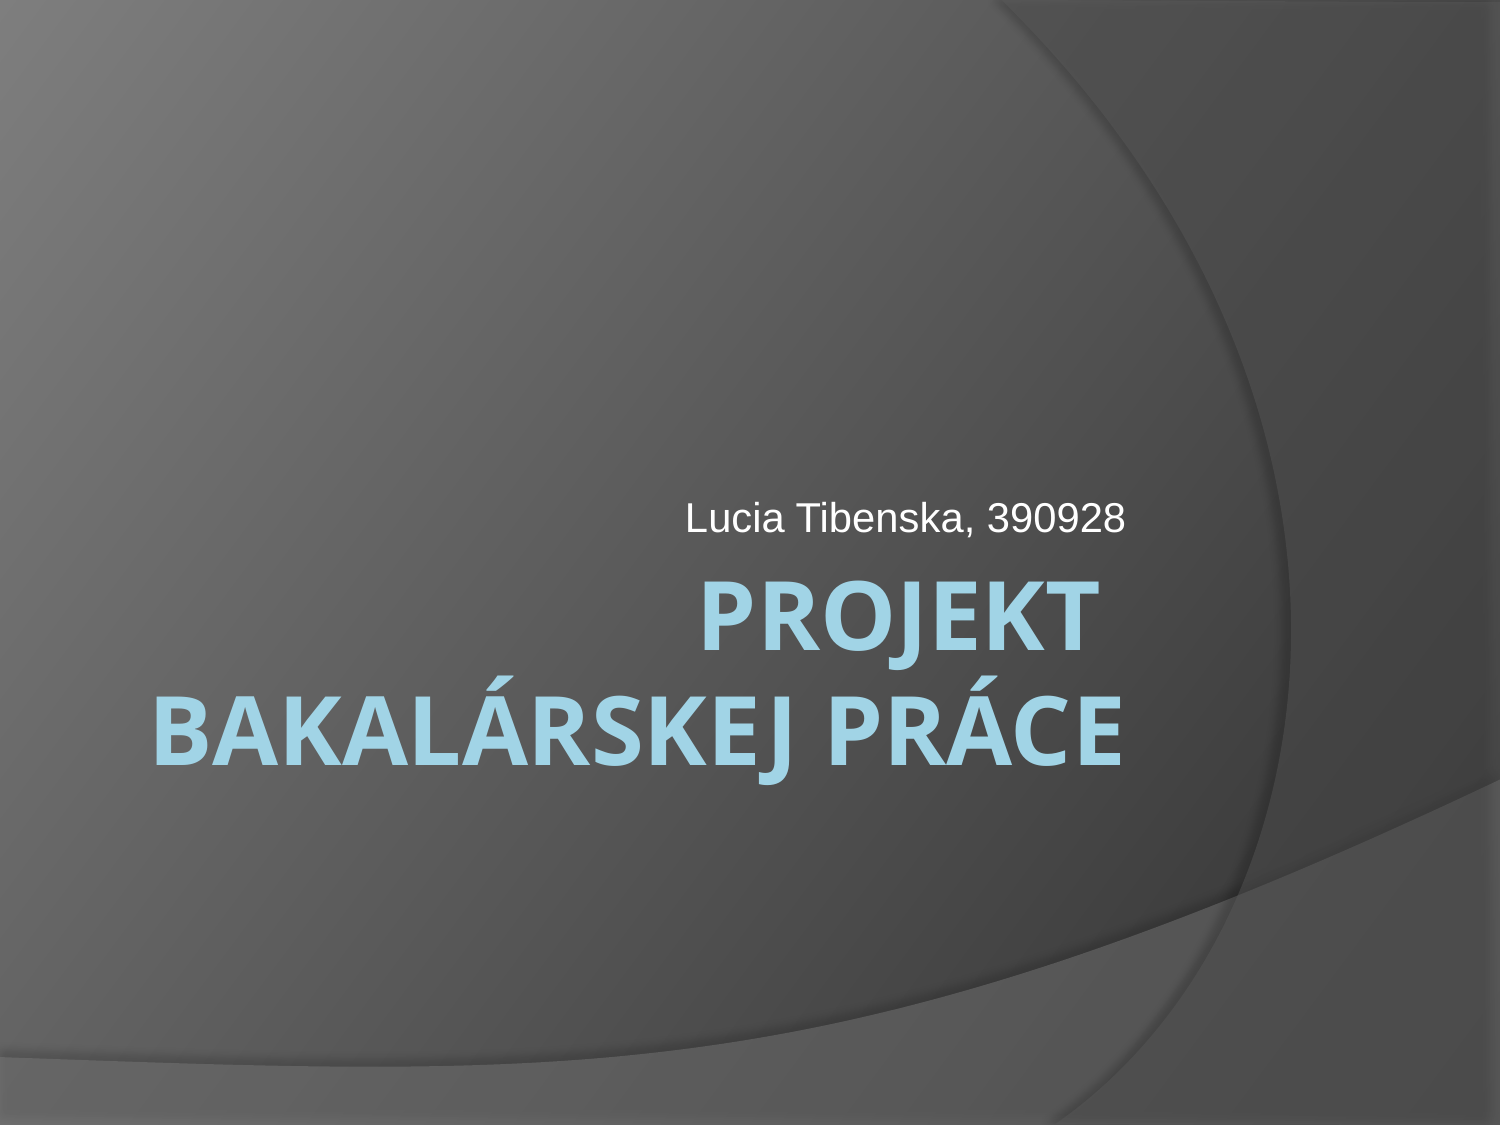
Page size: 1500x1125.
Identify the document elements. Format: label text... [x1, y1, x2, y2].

title Projekt bakalárskej práce [70, 547, 1134, 925]
subtitle Lucia Tibenska, 390928 [71, 253, 1134, 541]
